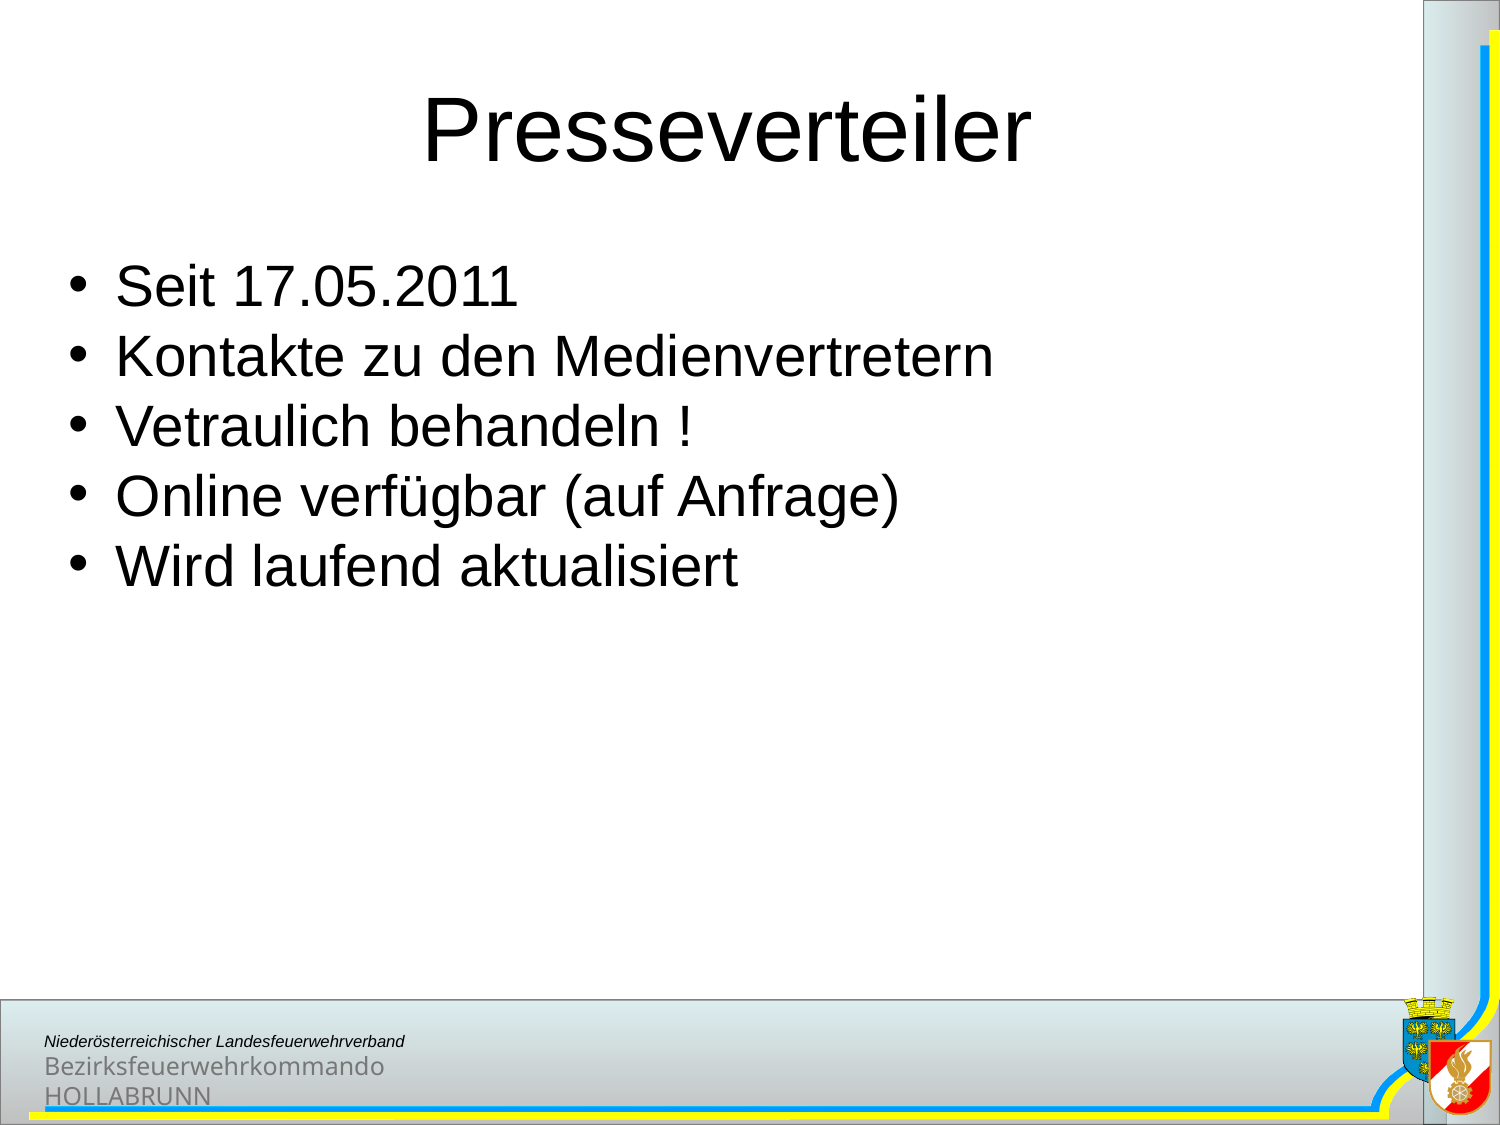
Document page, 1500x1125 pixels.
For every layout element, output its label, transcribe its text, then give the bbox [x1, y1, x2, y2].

picture [29, 30, 1500, 1120]
text_box Seit 17.05.2011 Kontakte zu den Medienvertretern Vetraulich behandeln ! Online verfügbar (auf Anfrage) Wird laufend aktualisiert [54, 240, 1378, 676]
title Presseverteiler [53, 30, 1404, 219]
